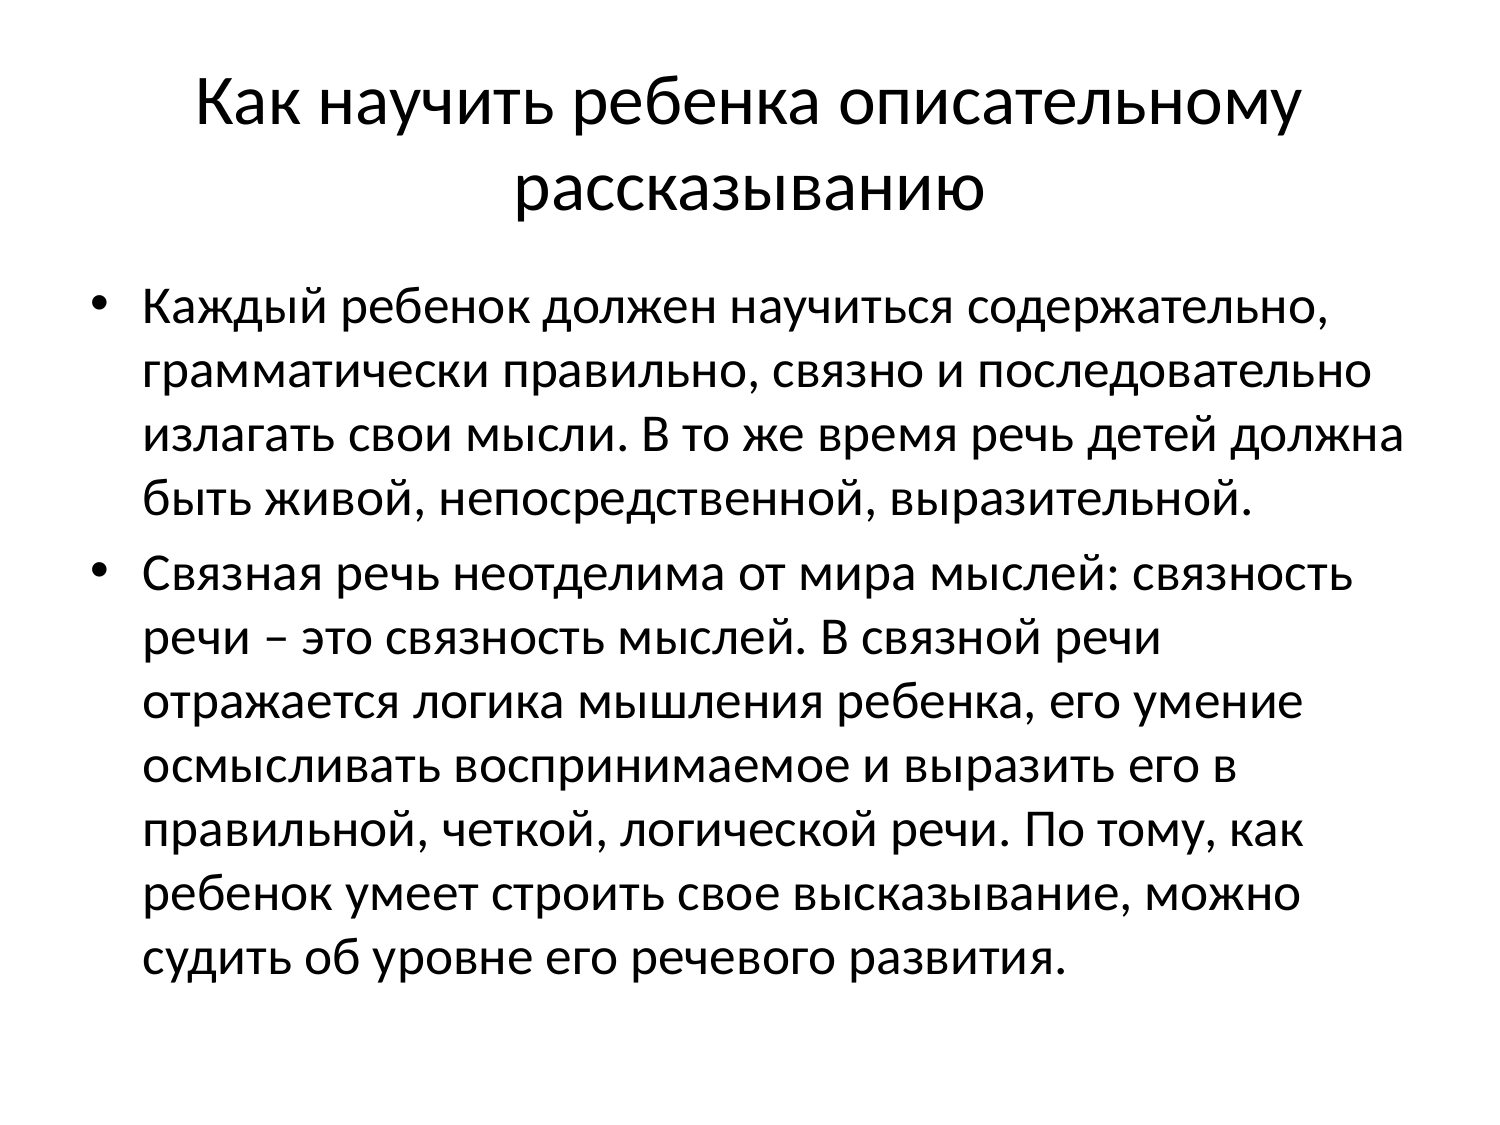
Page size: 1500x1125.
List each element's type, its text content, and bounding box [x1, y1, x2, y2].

list Каждый ребенок должен научиться содержательно, грамматически правильно, связно и последовательно излагать свои мысли. В то же время речь детей должна быть живой, непосредственной, выразительной. Связная речь неотделима от мира мыслей: связность речи – это связность мыслей. В связной речи отражается логика мышления ребенка, его умение осмысливать воспринимаемое и выразить его в правильной, четкой, логической речи. По тому, как ребенок умеет строить свое высказывание, можно судить об уровне его речевого развития. [75, 262, 1425, 1005]
title Как научить ребенка описательному рассказыванию [75, 45, 1425, 233]
